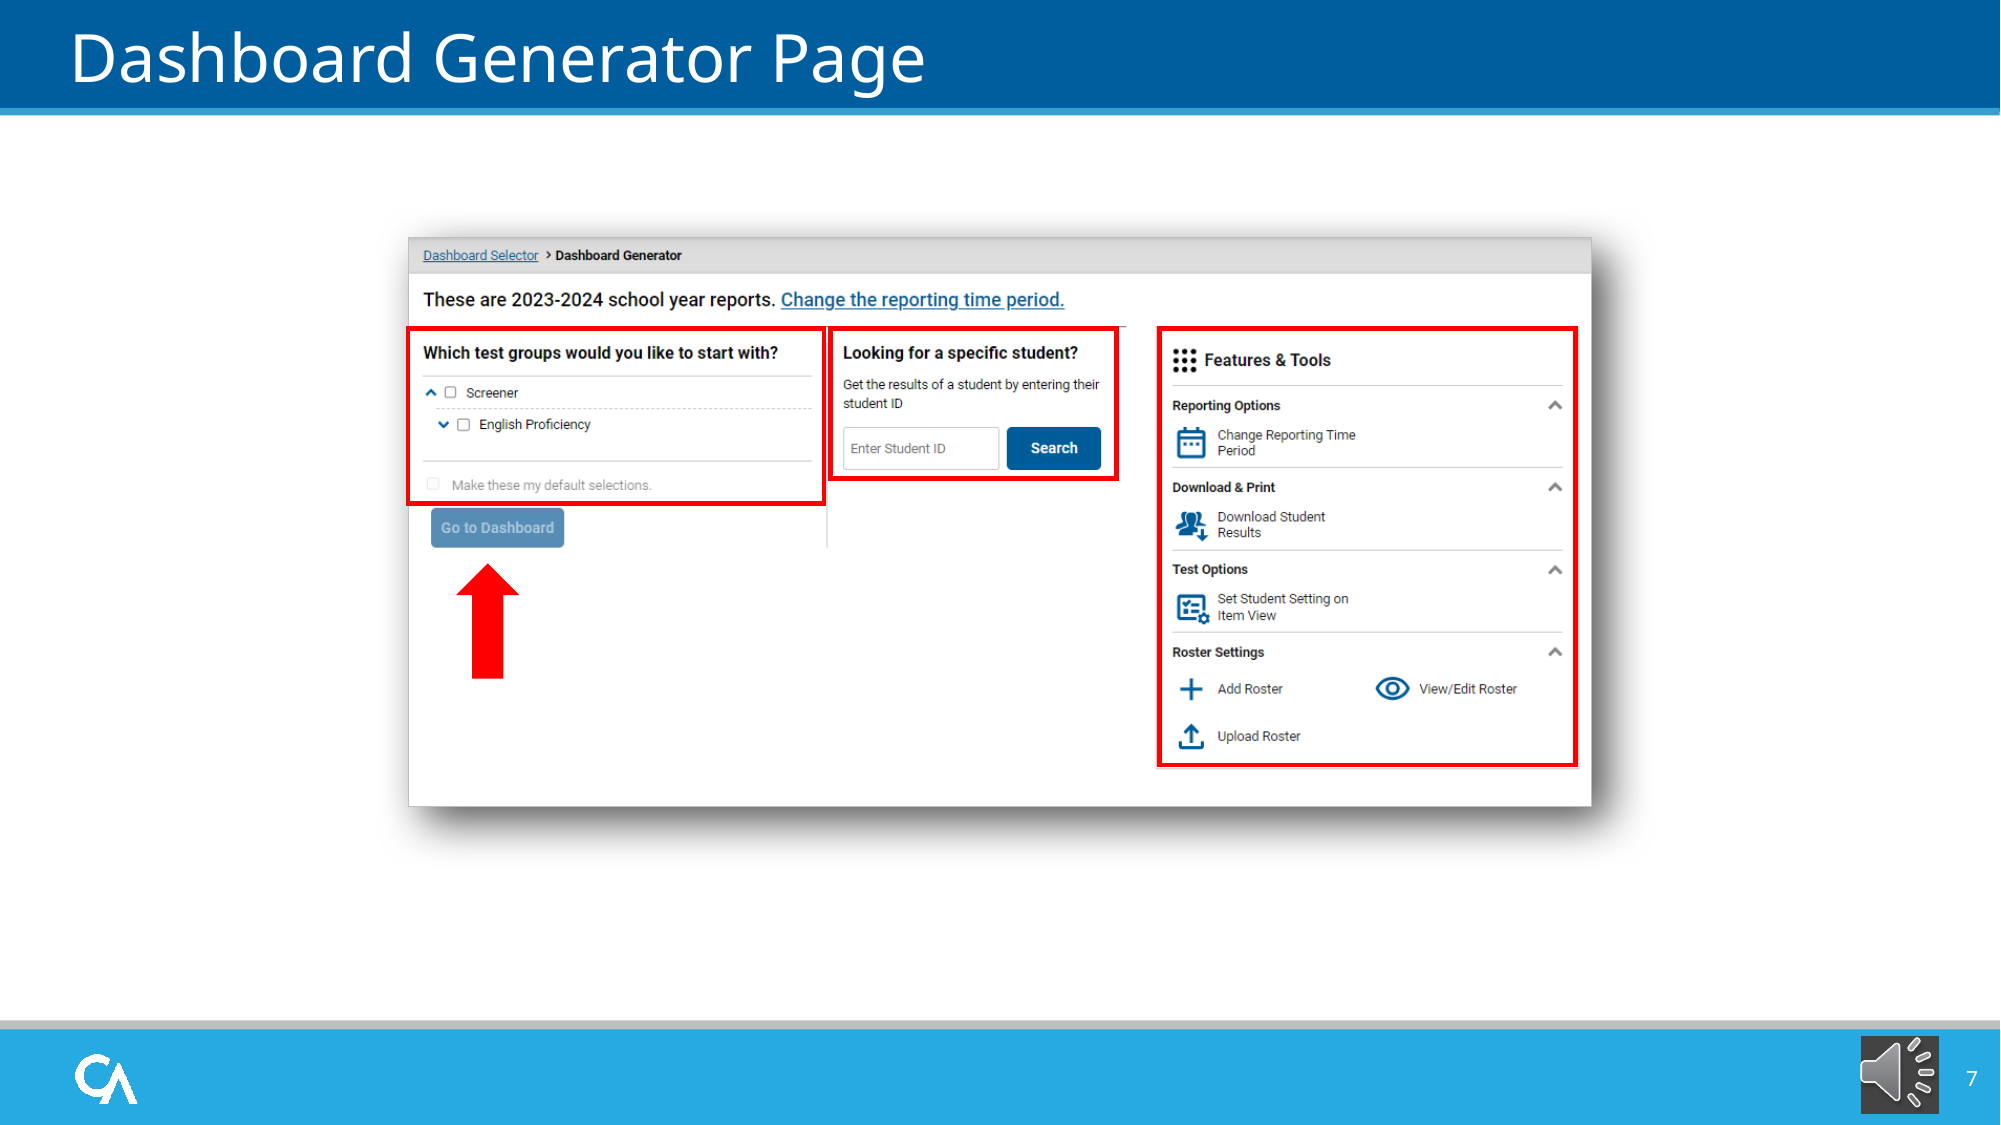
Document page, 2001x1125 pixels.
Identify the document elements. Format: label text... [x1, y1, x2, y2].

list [408, 237, 1592, 807]
slide_number 7 [1940, 1057, 1993, 1103]
picture [1859, 1034, 1940, 1115]
picture [75, 1054, 138, 1104]
title Dashboard Generator Page [69, 10, 1878, 96]
